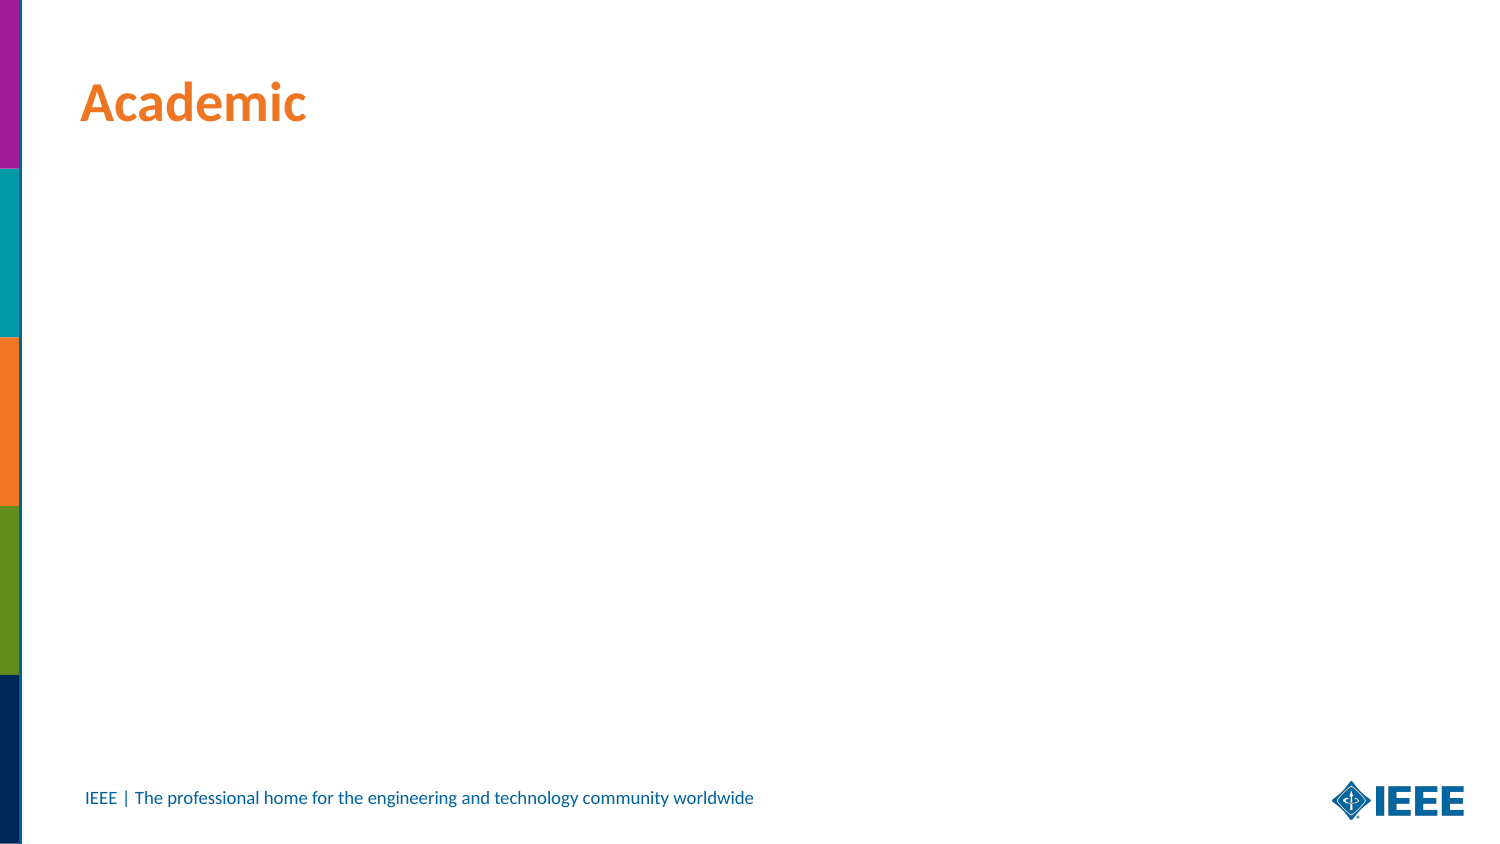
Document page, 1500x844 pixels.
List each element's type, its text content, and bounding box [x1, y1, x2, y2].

title Academic [69, 66, 1464, 141]
picture [1332, 781, 1464, 820]
